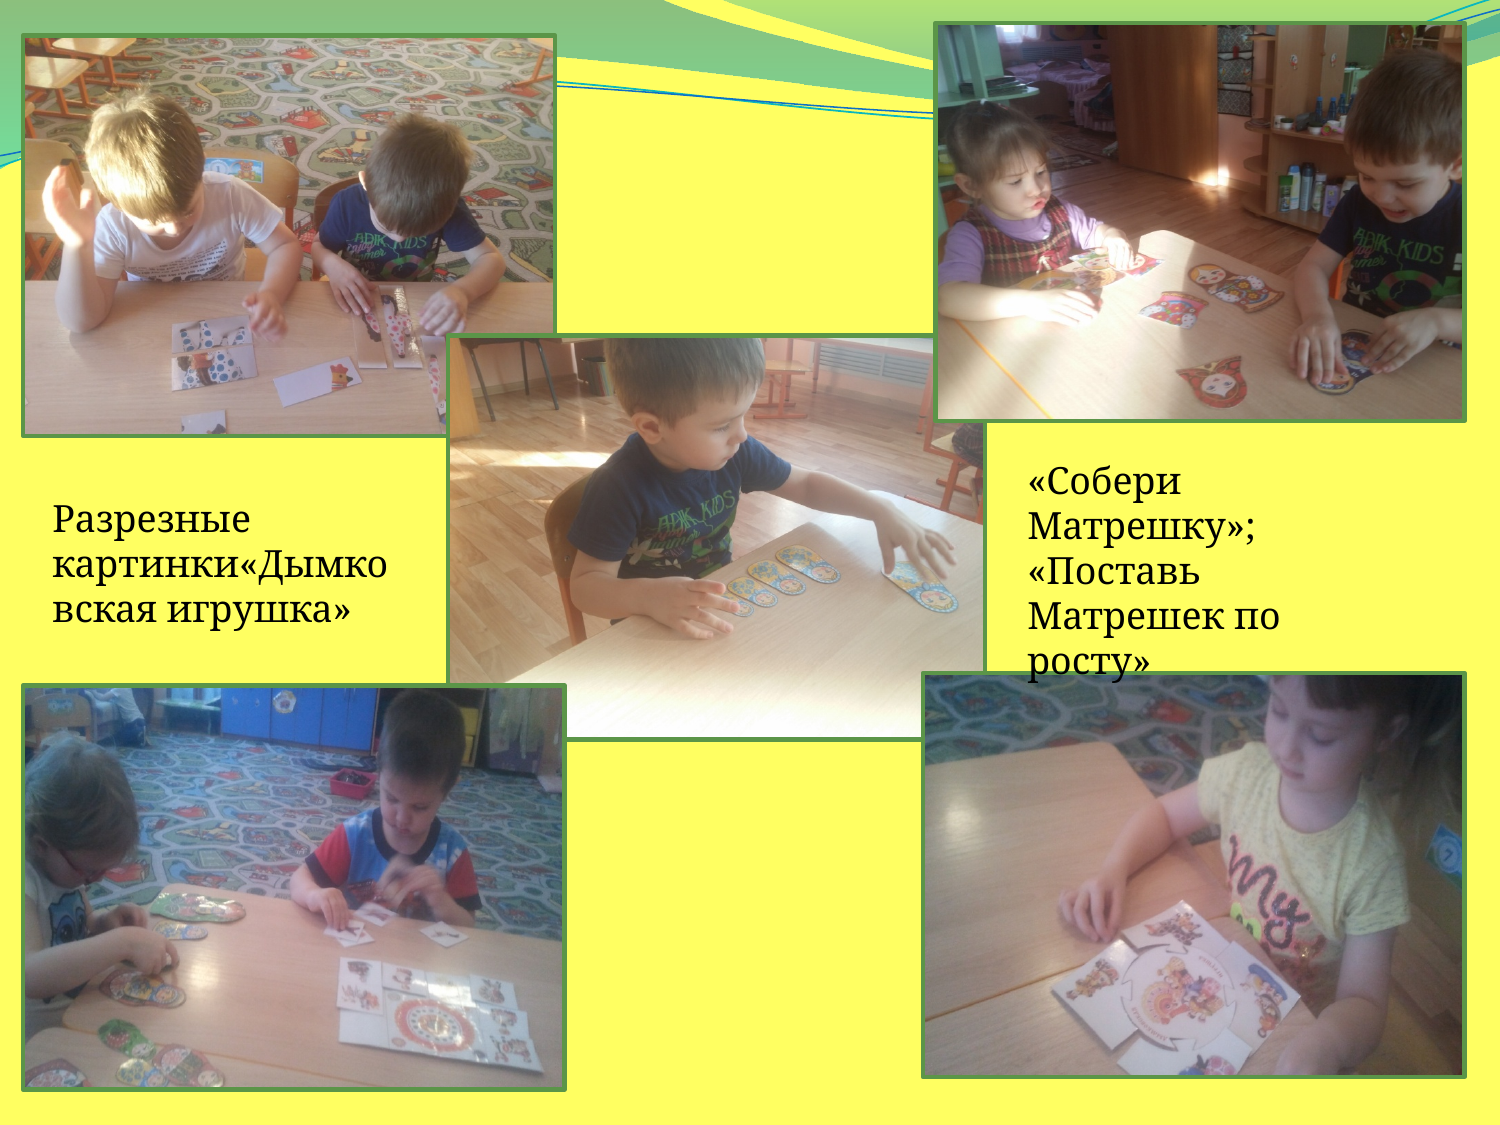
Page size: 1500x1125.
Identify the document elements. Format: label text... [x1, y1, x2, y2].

picture [937, 24, 1463, 419]
text_box Разрезные картинки«Дымковская игрушка» [37, 487, 413, 638]
picture [24, 337, 1463, 1088]
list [24, 37, 554, 434]
text_box «Собери Матрешку»; «Поставь Матрешек по росту» [1012, 449, 1413, 674]
